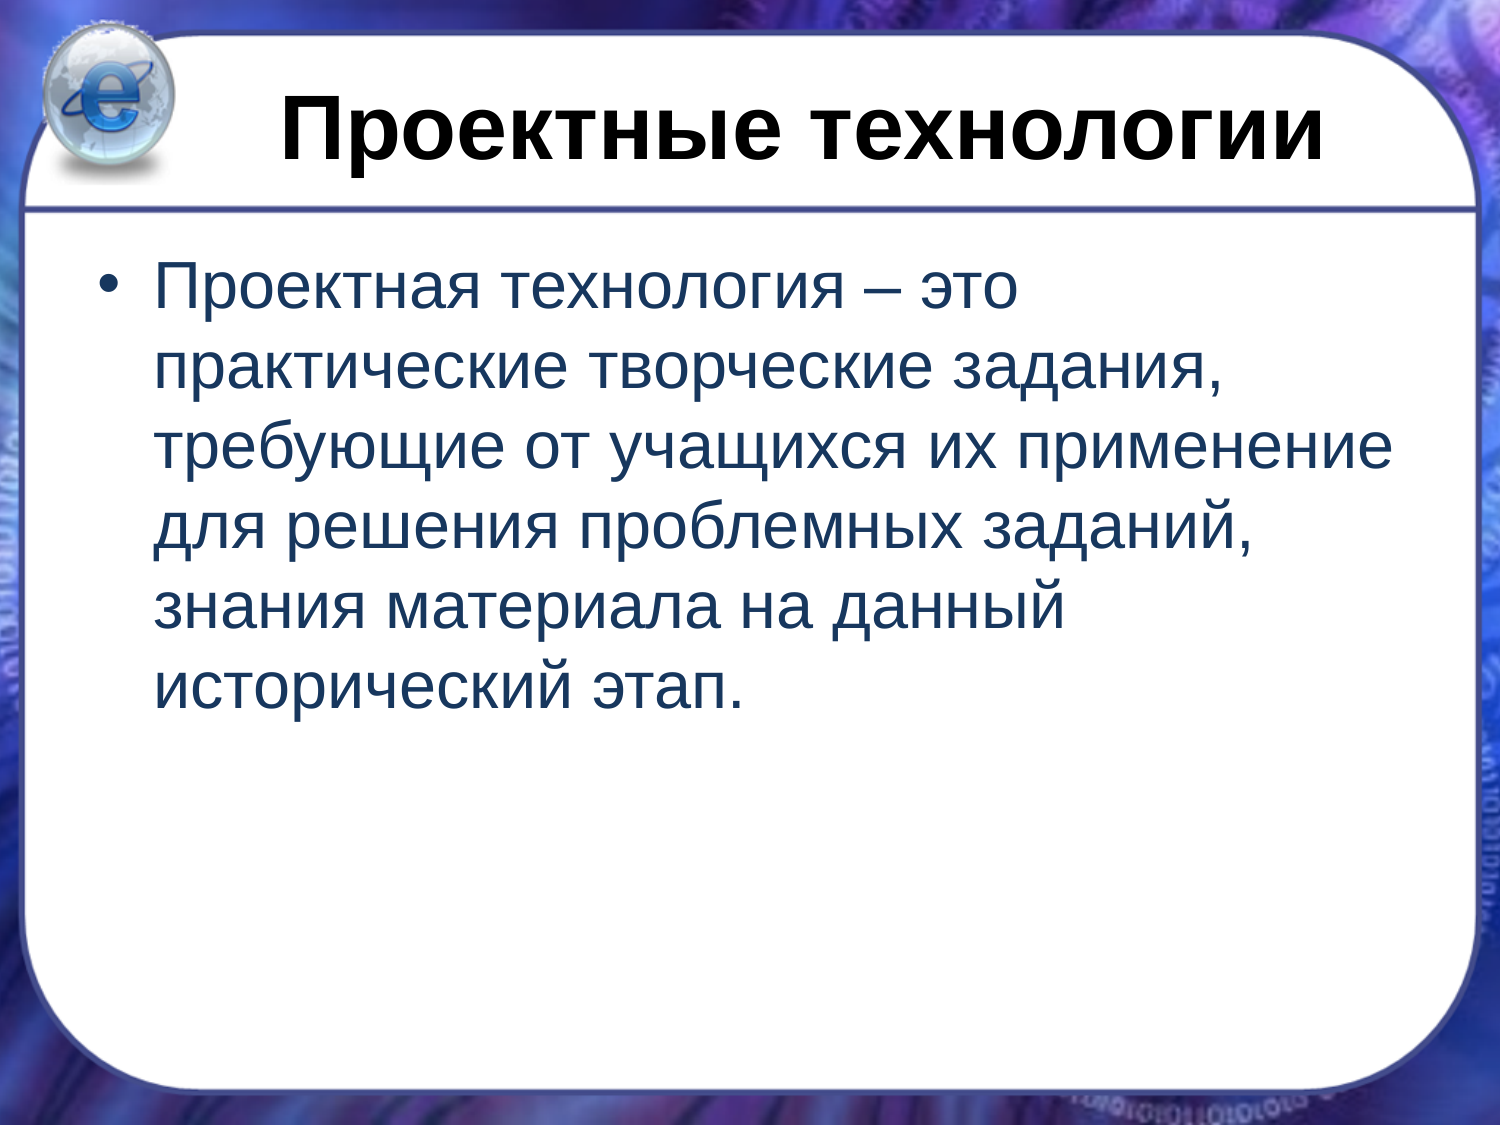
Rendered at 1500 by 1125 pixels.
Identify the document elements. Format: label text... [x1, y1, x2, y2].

list Проектная технология – это практические творческие задания, требующие от учащихся их применение для решения проблемных заданий, знания материала на данный исторический этап. [81, 234, 1433, 1079]
title Проектные технологии [175, 35, 1433, 211]
picture [0, 0, 1500, 1125]
